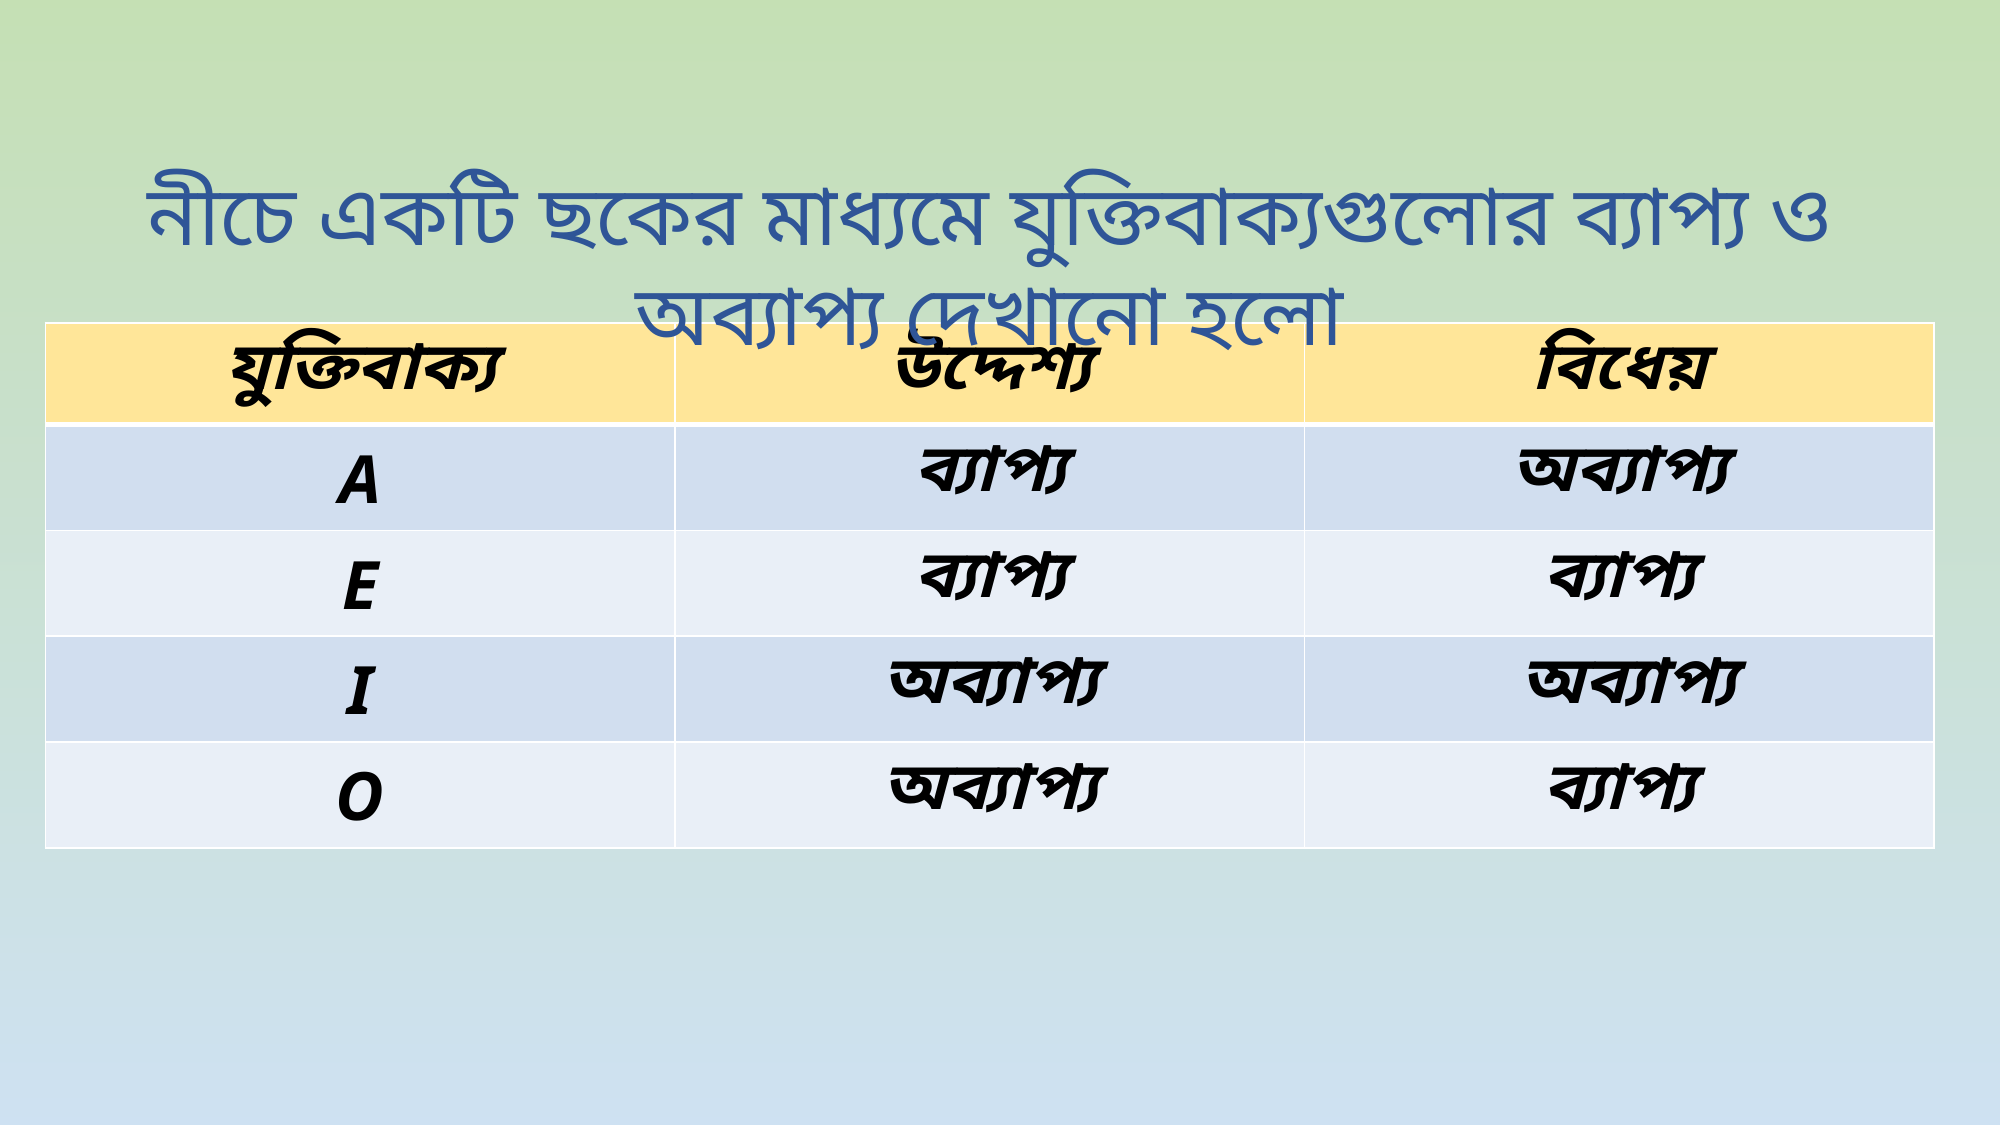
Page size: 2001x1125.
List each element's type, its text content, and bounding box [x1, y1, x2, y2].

table_header উদ্দেশ্য [676, 370, 1304, 422]
table_cell ব্যাপ্য [676, 531, 1304, 635]
table_cell অব্যাপ্য [676, 637, 1304, 741]
table_cell অব্যাপ্য [1305, 637, 1933, 741]
table_header যুক্তিবাক্য [46, 370, 674, 422]
table_header বিধেয় [1305, 370, 1933, 422]
table_cell A [46, 427, 674, 530]
table_cell E [46, 531, 674, 635]
table_cell ব্যাপ্য [1305, 531, 1933, 635]
table_cell ব্যাপ্য [1305, 743, 1933, 847]
table_cell ব্যাপ্য [676, 427, 1304, 530]
table_cell I [46, 637, 674, 741]
text_box নীচে একটি ছকের মাধ্যমে যুক্তিবাক্যগুলোর ব্যাপ্য ও অব্যাপ্য দেখানো হলো [27, 154, 1953, 370]
table_cell অব্যাপ্য [1305, 427, 1933, 530]
table_cell O [46, 743, 674, 847]
table_cell অব্যাপ্য [676, 743, 1304, 847]
